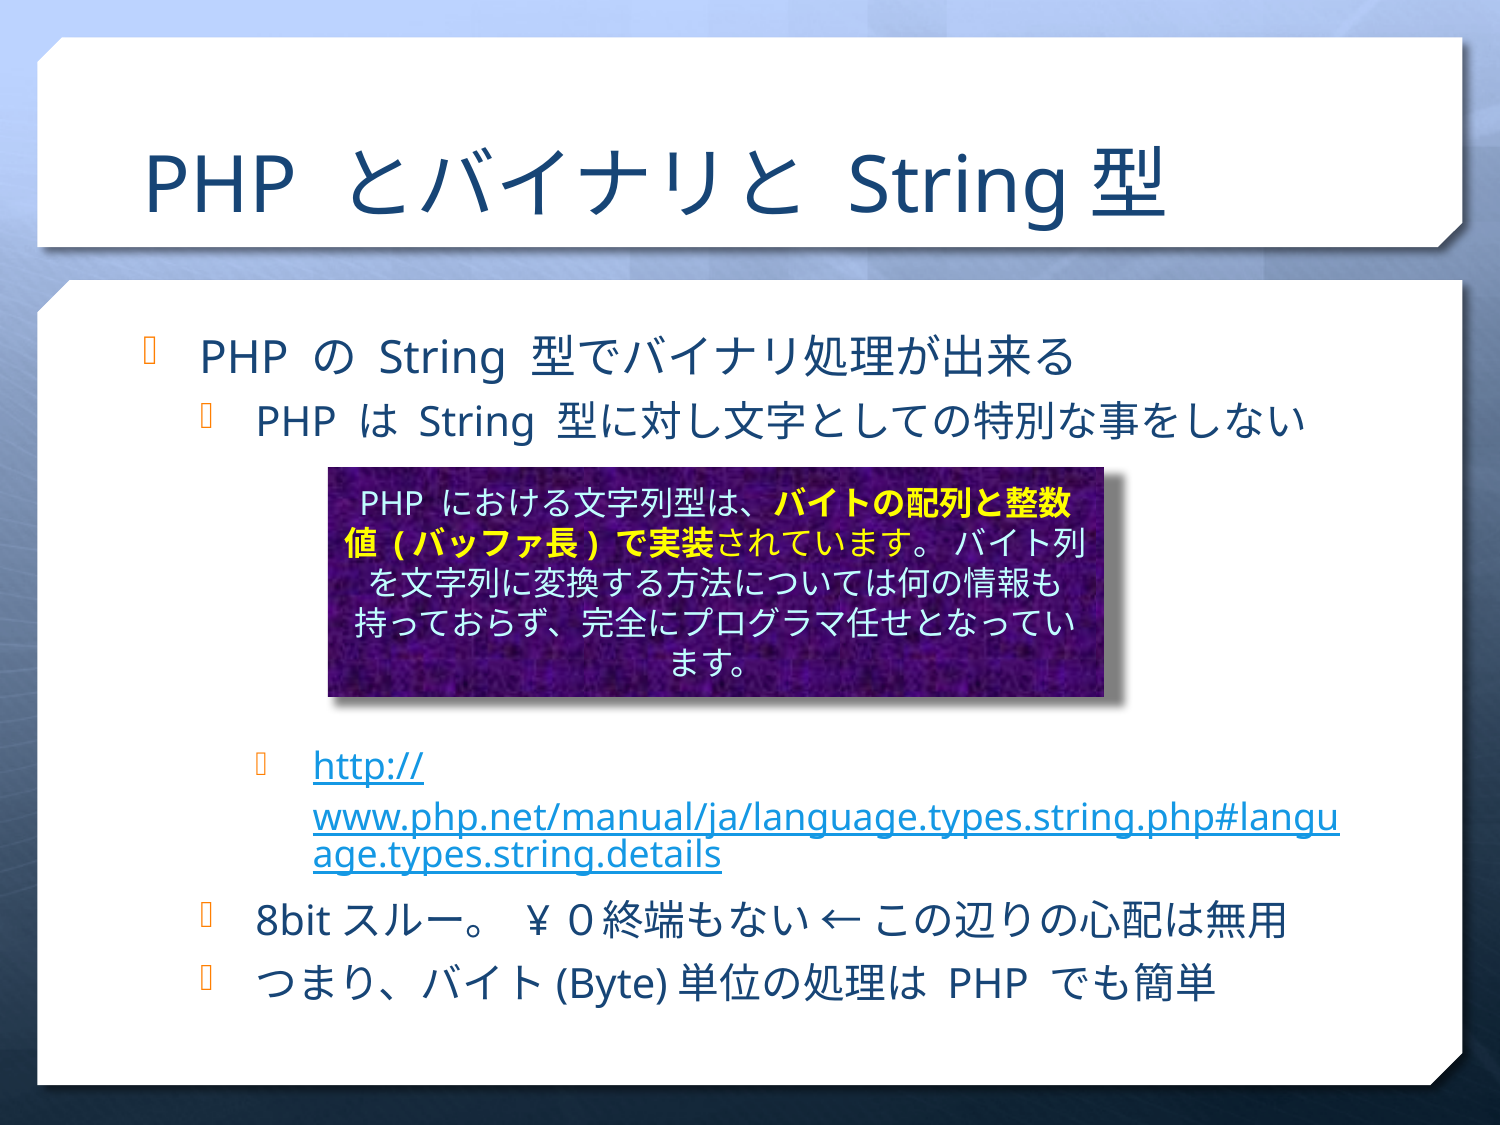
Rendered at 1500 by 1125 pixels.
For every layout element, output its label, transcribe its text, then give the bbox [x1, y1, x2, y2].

title PHP とバイナリと String型 [127, 48, 1372, 236]
text_box PHP における文字列型は、バイトの配列と整数値 (バッファ長) で実装されています。 バイト列を文字列に変換する方法については何の情報も持っておらず、完全にプログラマ任せとなっています。 [327, 467, 1105, 697]
list PHP の String 型でバイナリ処理が出来る PHP は String 型に対し文字としての特別な事をしない http://www.php.net/manual/ja/language.types.string.php#language.types.string.details 8bitスルー。 ¥０終端もない ← この辺りの心配は無用 つまり、バイト(Byte)単位の処理は PHP でも簡単 [127, 319, 1372, 978]
